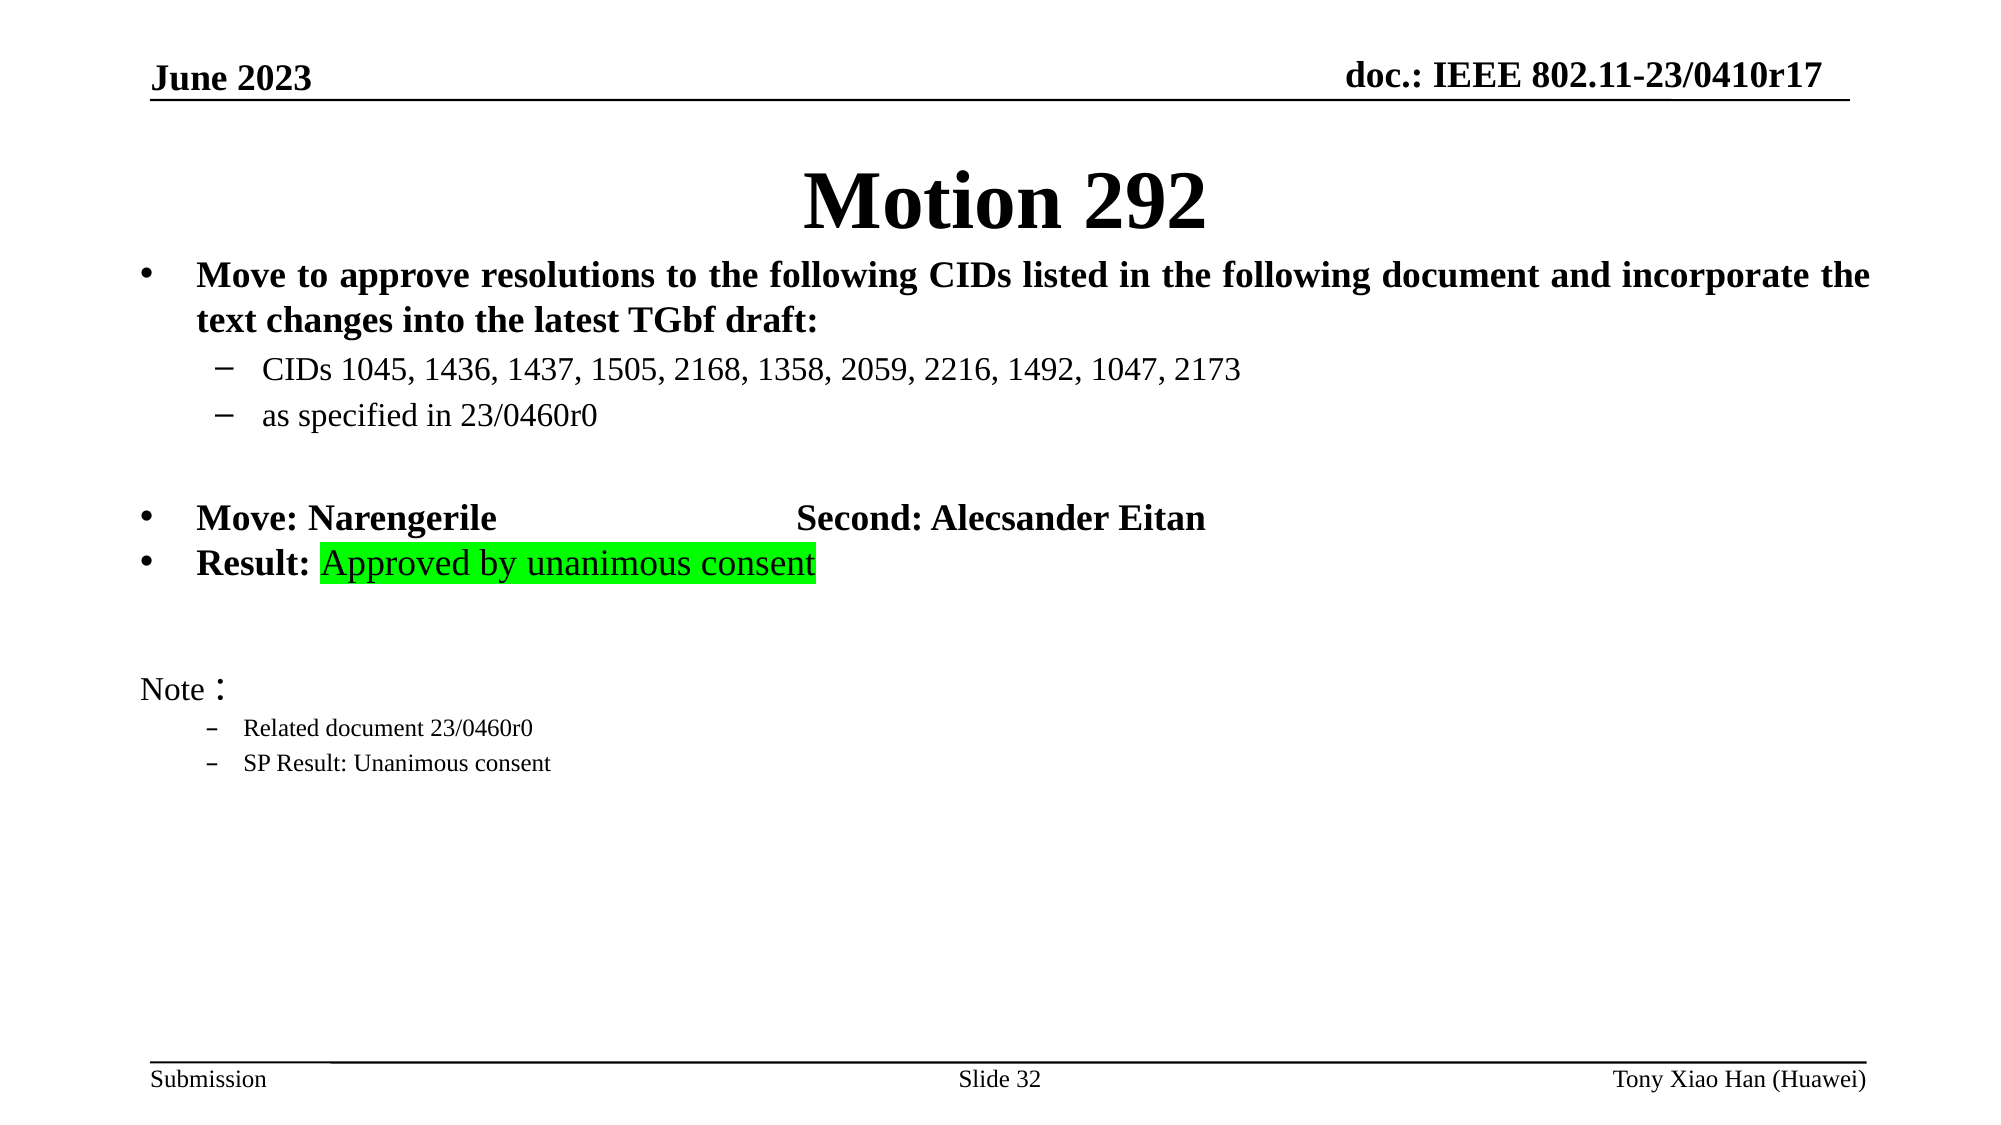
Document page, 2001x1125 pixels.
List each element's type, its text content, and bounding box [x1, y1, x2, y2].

text_box Move to approve resolutions to the following CIDs listed in the following document and incorporate the text changes into the latest TGbf draft: CIDs 1045, 1436, 1437, 1505, 2168, 1358, 2059, 2216, 1492, 1047, 2173 as specified in 23/0460r0 Move: Narengerile Second: Alecsander Eitan Result: Approved by unanimous consent Note： Related document 23/0460r0 SP Result: Unanimous consent [125, 212, 1888, 900]
text_box Motion 292 [368, 137, 1644, 212]
